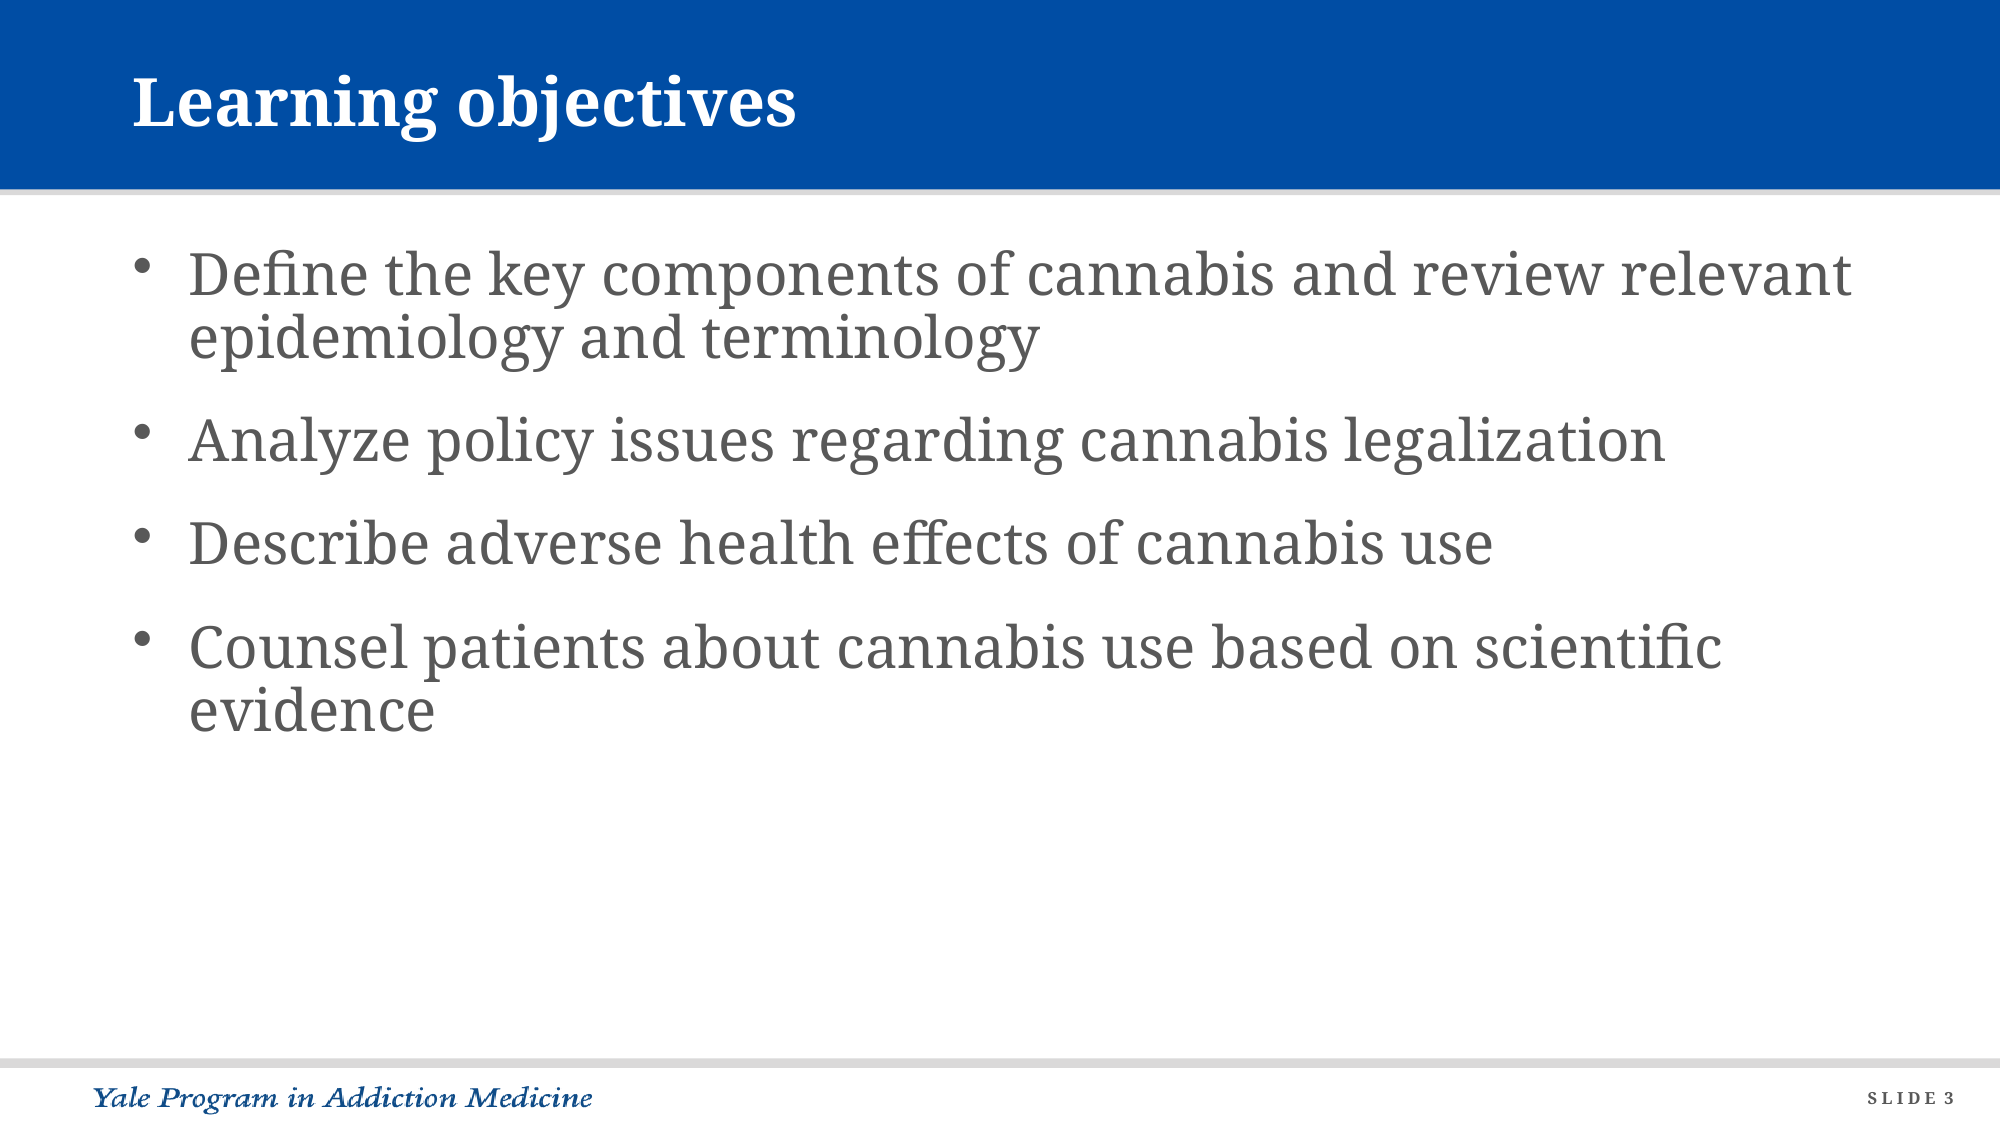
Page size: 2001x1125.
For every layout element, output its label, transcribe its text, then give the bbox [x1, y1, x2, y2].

picture [83, 1081, 604, 1119]
list Define the key components of cannabis and review relevant epidemiology and terminology Analyze policy issues regarding cannabis legalization Describe adverse health effects of cannabis use Counsel patients about cannabis use based on scientific evidence [117, 237, 1895, 1003]
title Learning objectives [117, 24, 1898, 176]
